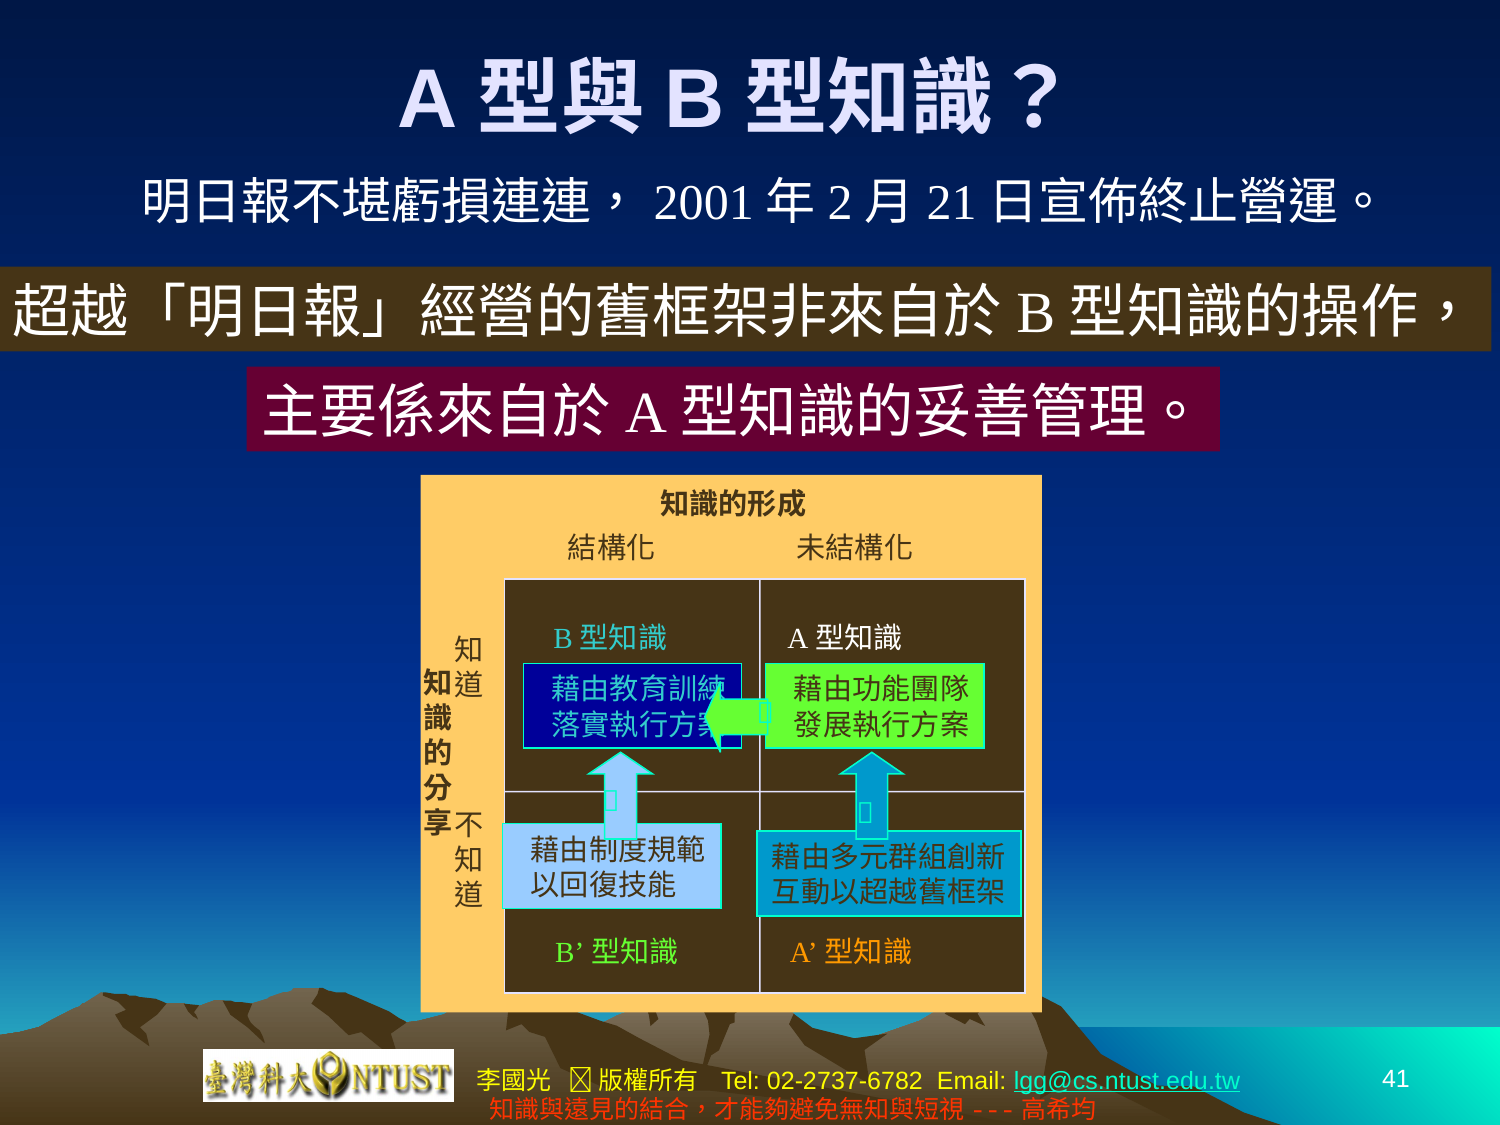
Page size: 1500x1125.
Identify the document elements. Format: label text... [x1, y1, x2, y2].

slide_number 41 [1074, 1024, 1426, 1101]
picture [203, 1049, 454, 1102]
text_box 明日報不堪虧損連連，2001年2月21日宣佈終止營運。 [126, 162, 1404, 238]
text_box 超越「明日報」經營的舊框架非來自於B型知識的操作， [0, 266, 1492, 352]
text_box 主要係來自於A型知識的妥善管理。 [246, 366, 1220, 452]
title A型與B型知識？ [99, 0, 1376, 188]
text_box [408, 474, 1043, 1013]
